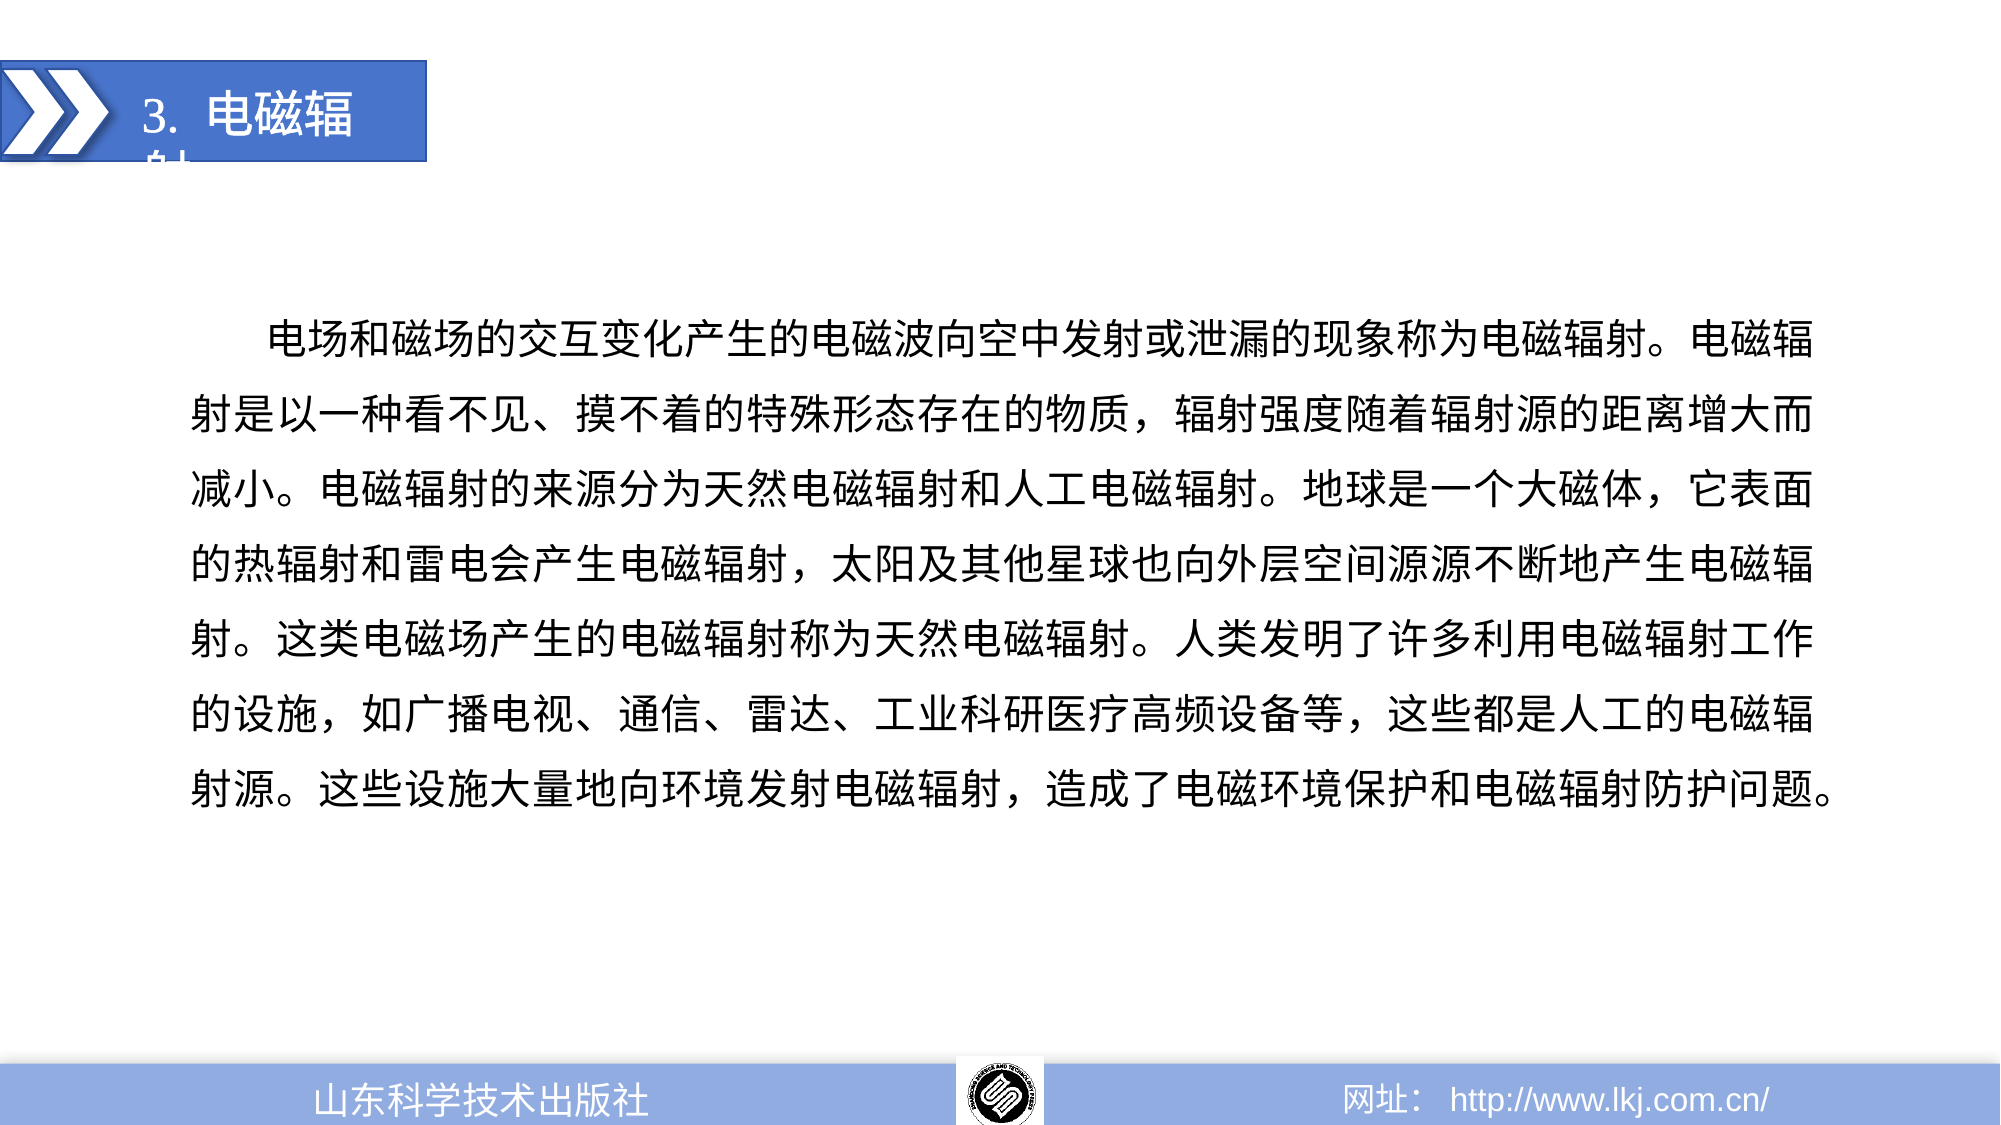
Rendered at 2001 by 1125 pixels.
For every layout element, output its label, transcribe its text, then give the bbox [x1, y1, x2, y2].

picture [955, 1055, 1044, 1125]
text_box 山东科学技术出版社 [147, 1069, 815, 1125]
text_box [0, 1062, 955, 1125]
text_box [0, 60, 427, 162]
text_box 网址：http://www.lkj.com.cn/ [1222, 1070, 1890, 1125]
text_box [1044, 1062, 2000, 1125]
text_box 电场和磁场的交互变化产生的电磁波向空中发射或泄漏的现象称为电磁辐射。电磁辐射是以一种看不见、摸不着的特殊形态存在的物质，辐射强度随着辐射源的距离增大而减小。电磁辐射的来源分为天然电磁辐射和人工电磁辐射。地球是一个大磁体，它表面的热辐射和雷电会产生电磁辐射，太阳及其他星球也向外层空间源源不断地产生电磁辐射。这类电磁场产生的电磁辐射称为天然电磁辐射。人类发明了许多利用电磁辐射工作的设施，如广播电视、通信、雷达、工业科研医疗高频设备等，这些都是人工的电磁辐射源。这些设施大量地向环境发射电磁辐射，造成了电磁环境保护和电磁辐射防护问题。 [176, 280, 1830, 845]
